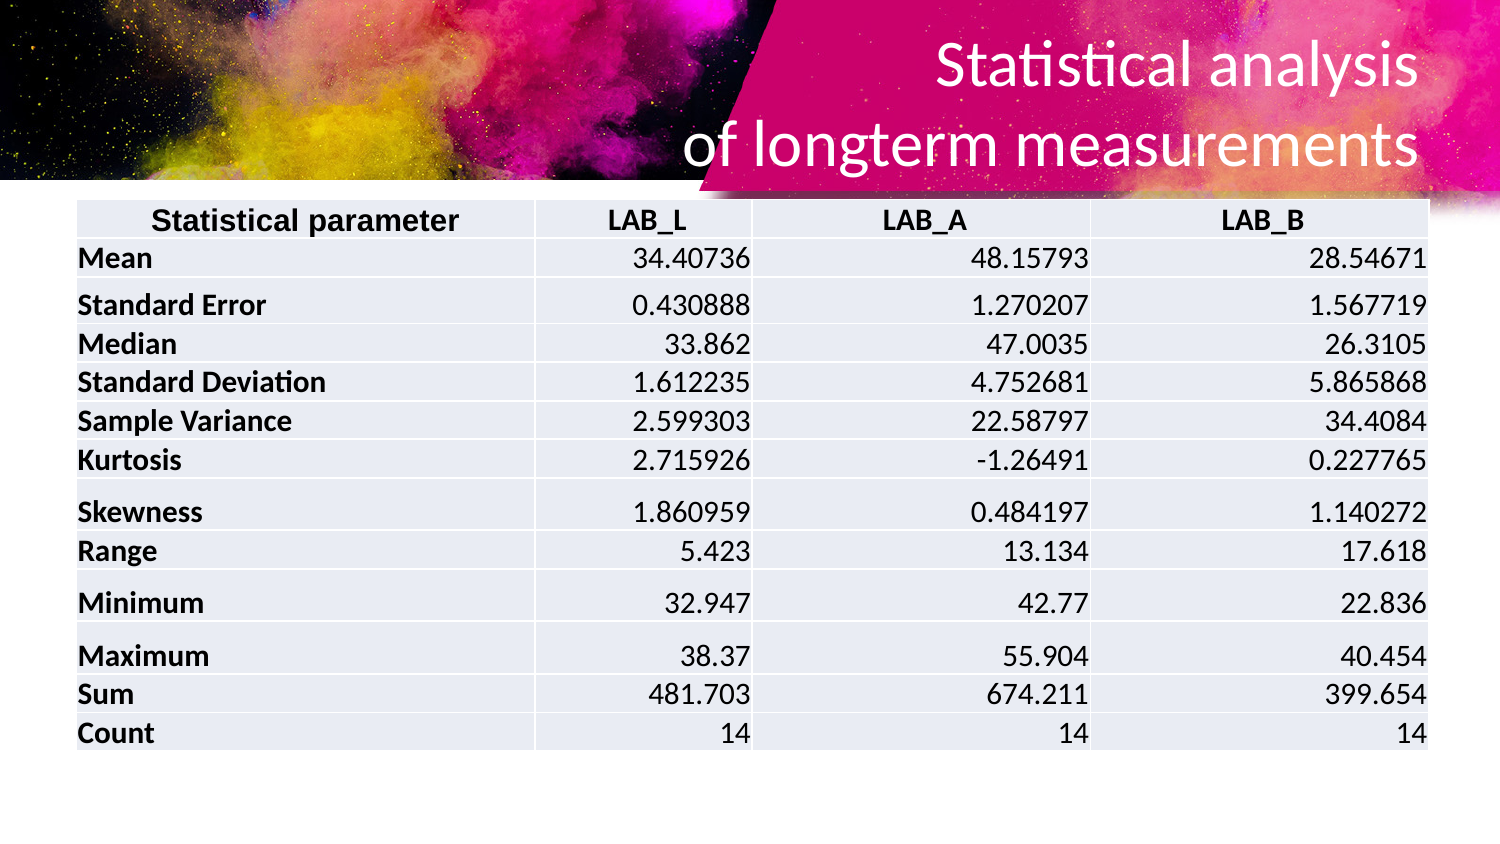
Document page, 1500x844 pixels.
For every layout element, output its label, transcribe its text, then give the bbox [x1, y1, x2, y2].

table_cell 1.270207 [753, 278, 1090, 323]
table_cell 55.904 [753, 622, 1090, 673]
table_cell 22.58797 [753, 402, 1090, 438]
table_cell 34.40736 [536, 239, 751, 276]
table_cell 42.77 [753, 570, 1090, 620]
table_cell 2.715926 [536, 440, 751, 477]
table_cell Standard Deviation [77, 363, 534, 400]
table_cell Skewness [77, 479, 534, 529]
table_cell 40.454 [1091, 622, 1428, 673]
table_cell 32.947 [536, 570, 751, 620]
table_cell 1.140272 [1091, 479, 1428, 529]
table_cell Maximum [77, 622, 534, 673]
table_cell 33.862 [536, 324, 751, 361]
table_cell 5.423 [536, 531, 751, 568]
table_cell Mean [77, 239, 534, 276]
table_cell 674.211 [753, 675, 1090, 712]
table_cell 399.654 [1091, 675, 1428, 712]
table_cell 48.15793 [753, 239, 1090, 276]
table_cell -1.26491 [753, 440, 1090, 477]
table_cell 26.3105 [1091, 324, 1428, 361]
table_cell 1.567719 [1091, 278, 1428, 323]
table_header LAB_B [1091, 200, 1428, 237]
table_cell 47.0035 [753, 324, 1090, 361]
table_cell Range [77, 531, 534, 568]
table_header LAB_L [536, 200, 751, 237]
table_cell Count [77, 713, 534, 750]
table_cell 38.37 [536, 622, 751, 673]
table_cell Kurtosis [77, 440, 534, 477]
table_cell 0.227765 [1091, 440, 1428, 477]
table_cell 22.836 [1091, 570, 1428, 620]
table_cell 28.54671 [1091, 239, 1428, 276]
table_cell 13.134 [753, 531, 1090, 568]
table_cell Median [77, 324, 534, 361]
table_header LAB_A [753, 200, 1090, 237]
table_cell Minimum [77, 570, 534, 620]
table_cell 14 [753, 713, 1090, 750]
table_cell 2.599303 [536, 402, 751, 438]
table_cell 34.4084 [1091, 402, 1428, 438]
table_cell 4.752681 [753, 363, 1090, 400]
table_cell Standard Error [77, 278, 534, 323]
table_cell 14 [1091, 713, 1428, 750]
table_cell 14 [536, 713, 751, 750]
table_cell 0.430888 [536, 278, 751, 323]
table_cell Sample Variance [77, 402, 534, 438]
table_cell 1.612235 [536, 363, 751, 400]
table_cell 17.618 [1091, 531, 1428, 568]
table_cell 0.484197 [753, 479, 1090, 529]
table_cell 1.860959 [536, 479, 751, 529]
title Statistical analysis of longterm measurements [79, 36, 1435, 162]
picture [0, 0, 1500, 844]
table_header Statistical parameter [77, 200, 534, 237]
table_cell Sum [77, 675, 534, 712]
table_cell 481.703 [536, 675, 751, 712]
table_cell 5.865868 [1091, 363, 1428, 400]
